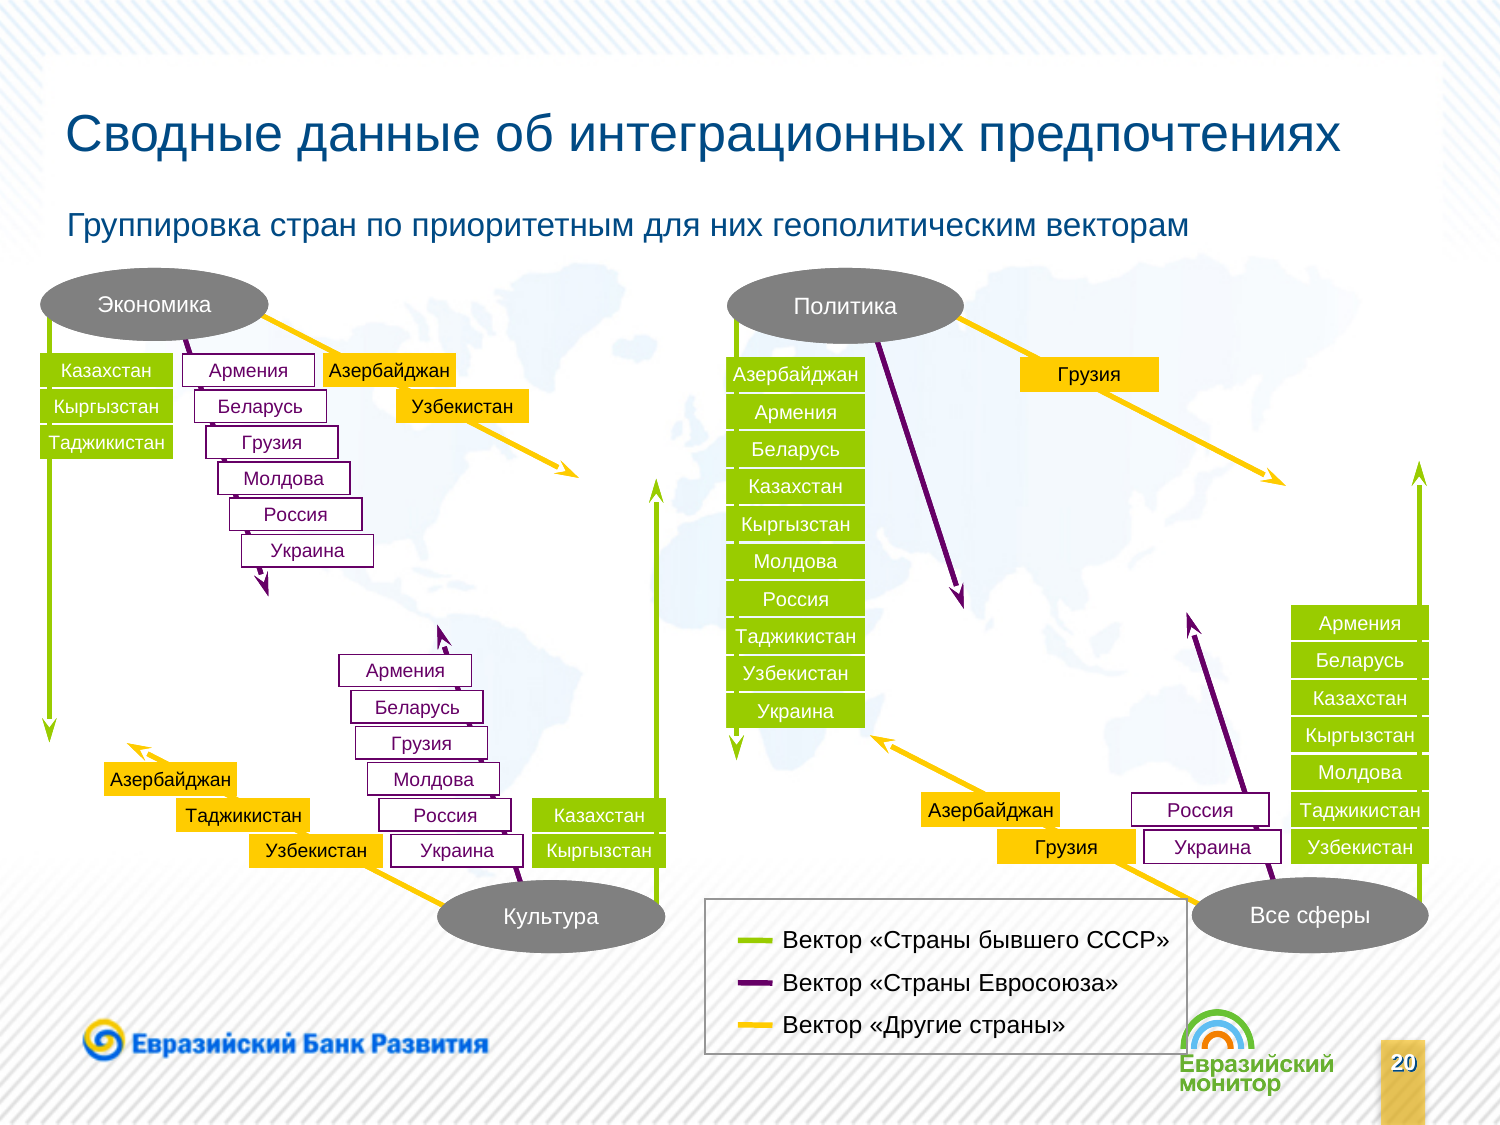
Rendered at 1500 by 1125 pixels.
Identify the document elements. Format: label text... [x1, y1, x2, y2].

text_box [1381, 1040, 1426, 1125]
list Группировка стран по приоритетным для них геополитическим векторам [66, 203, 1320, 272]
picture [0, 0, 1500, 1125]
title Сводные данные об интеграционных предпочтениях [65, 99, 1428, 230]
